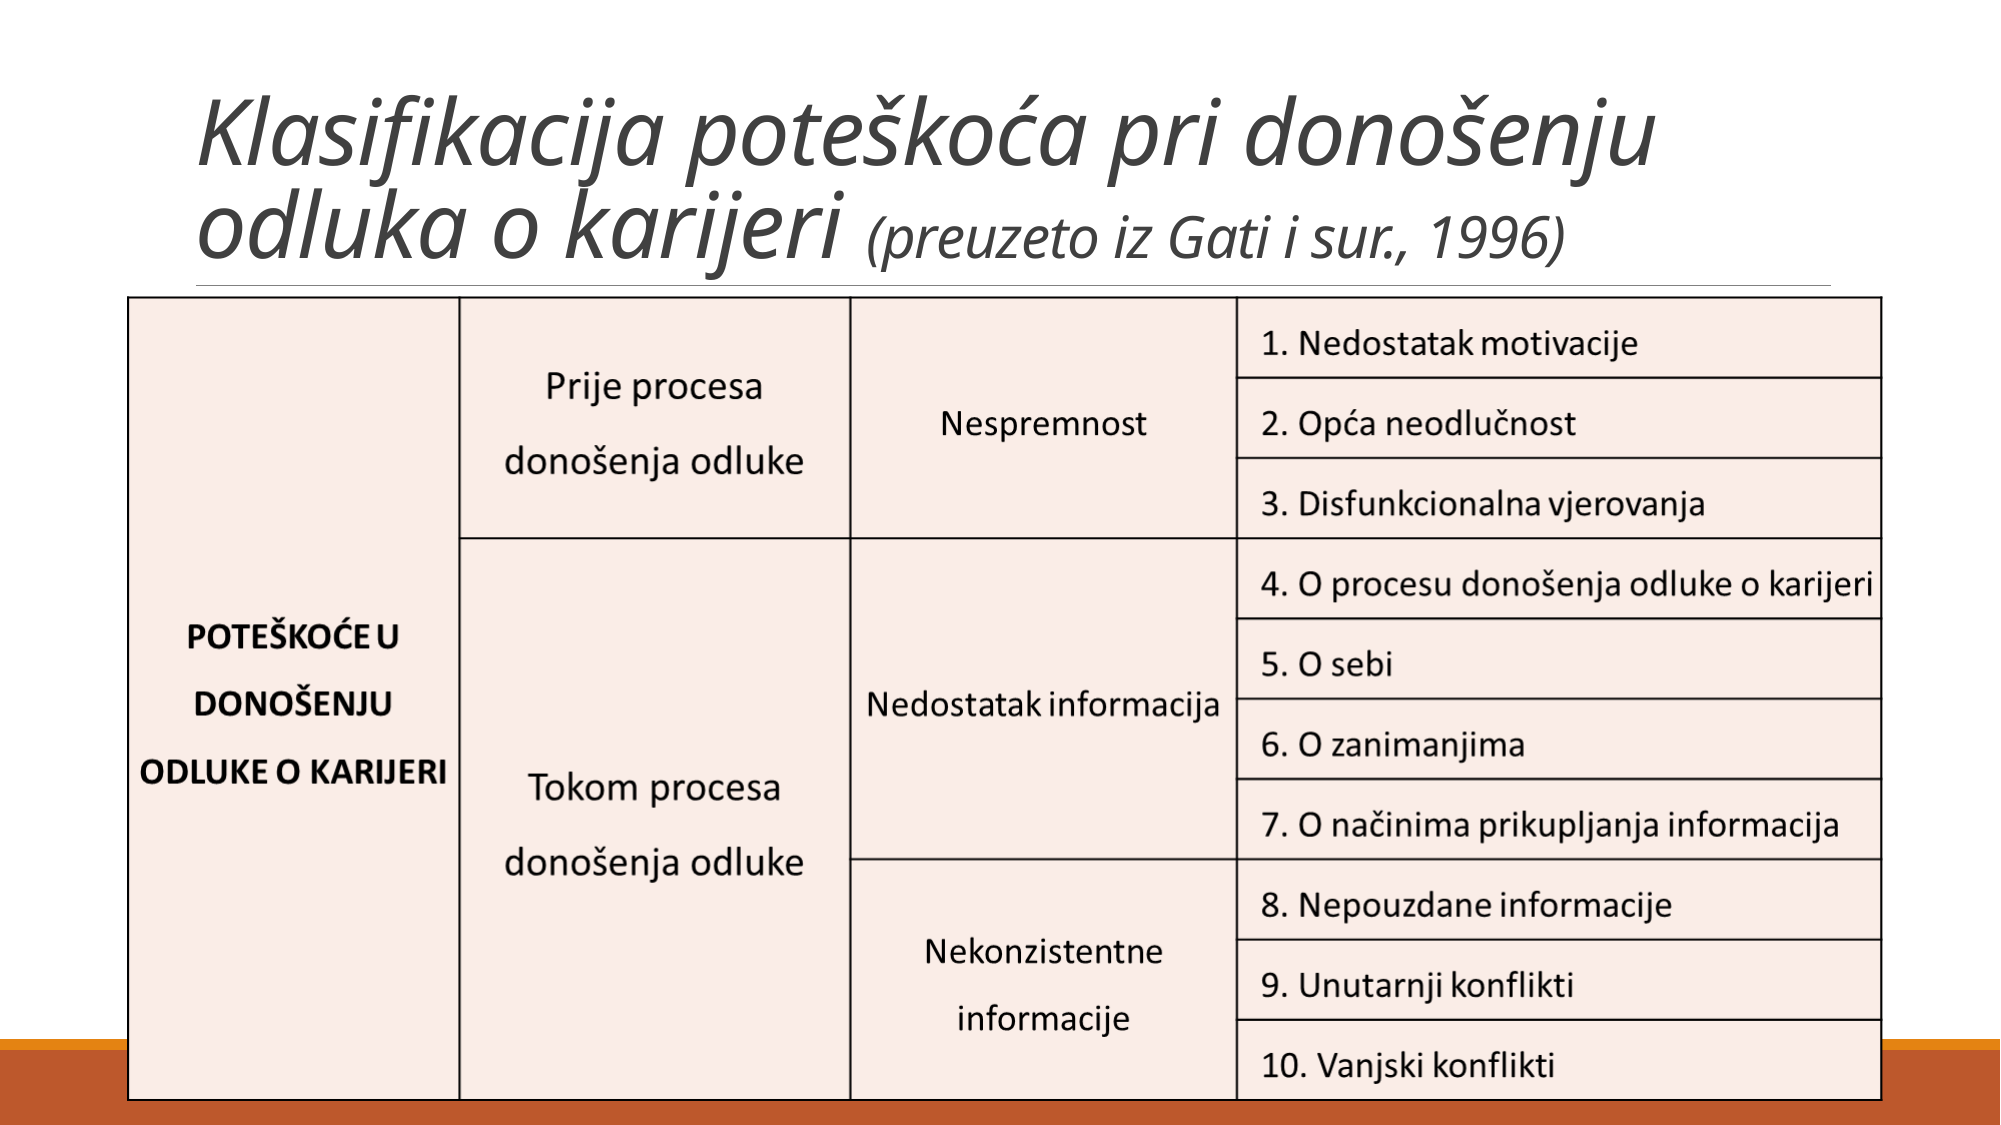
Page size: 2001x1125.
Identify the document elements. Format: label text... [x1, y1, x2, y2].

picture [126, 295, 1884, 1111]
title Klasifikacija poteškoća pri donošenju odluka o karijeri (preuzeto iz Gati i sur., 1996) [180, 47, 1830, 285]
